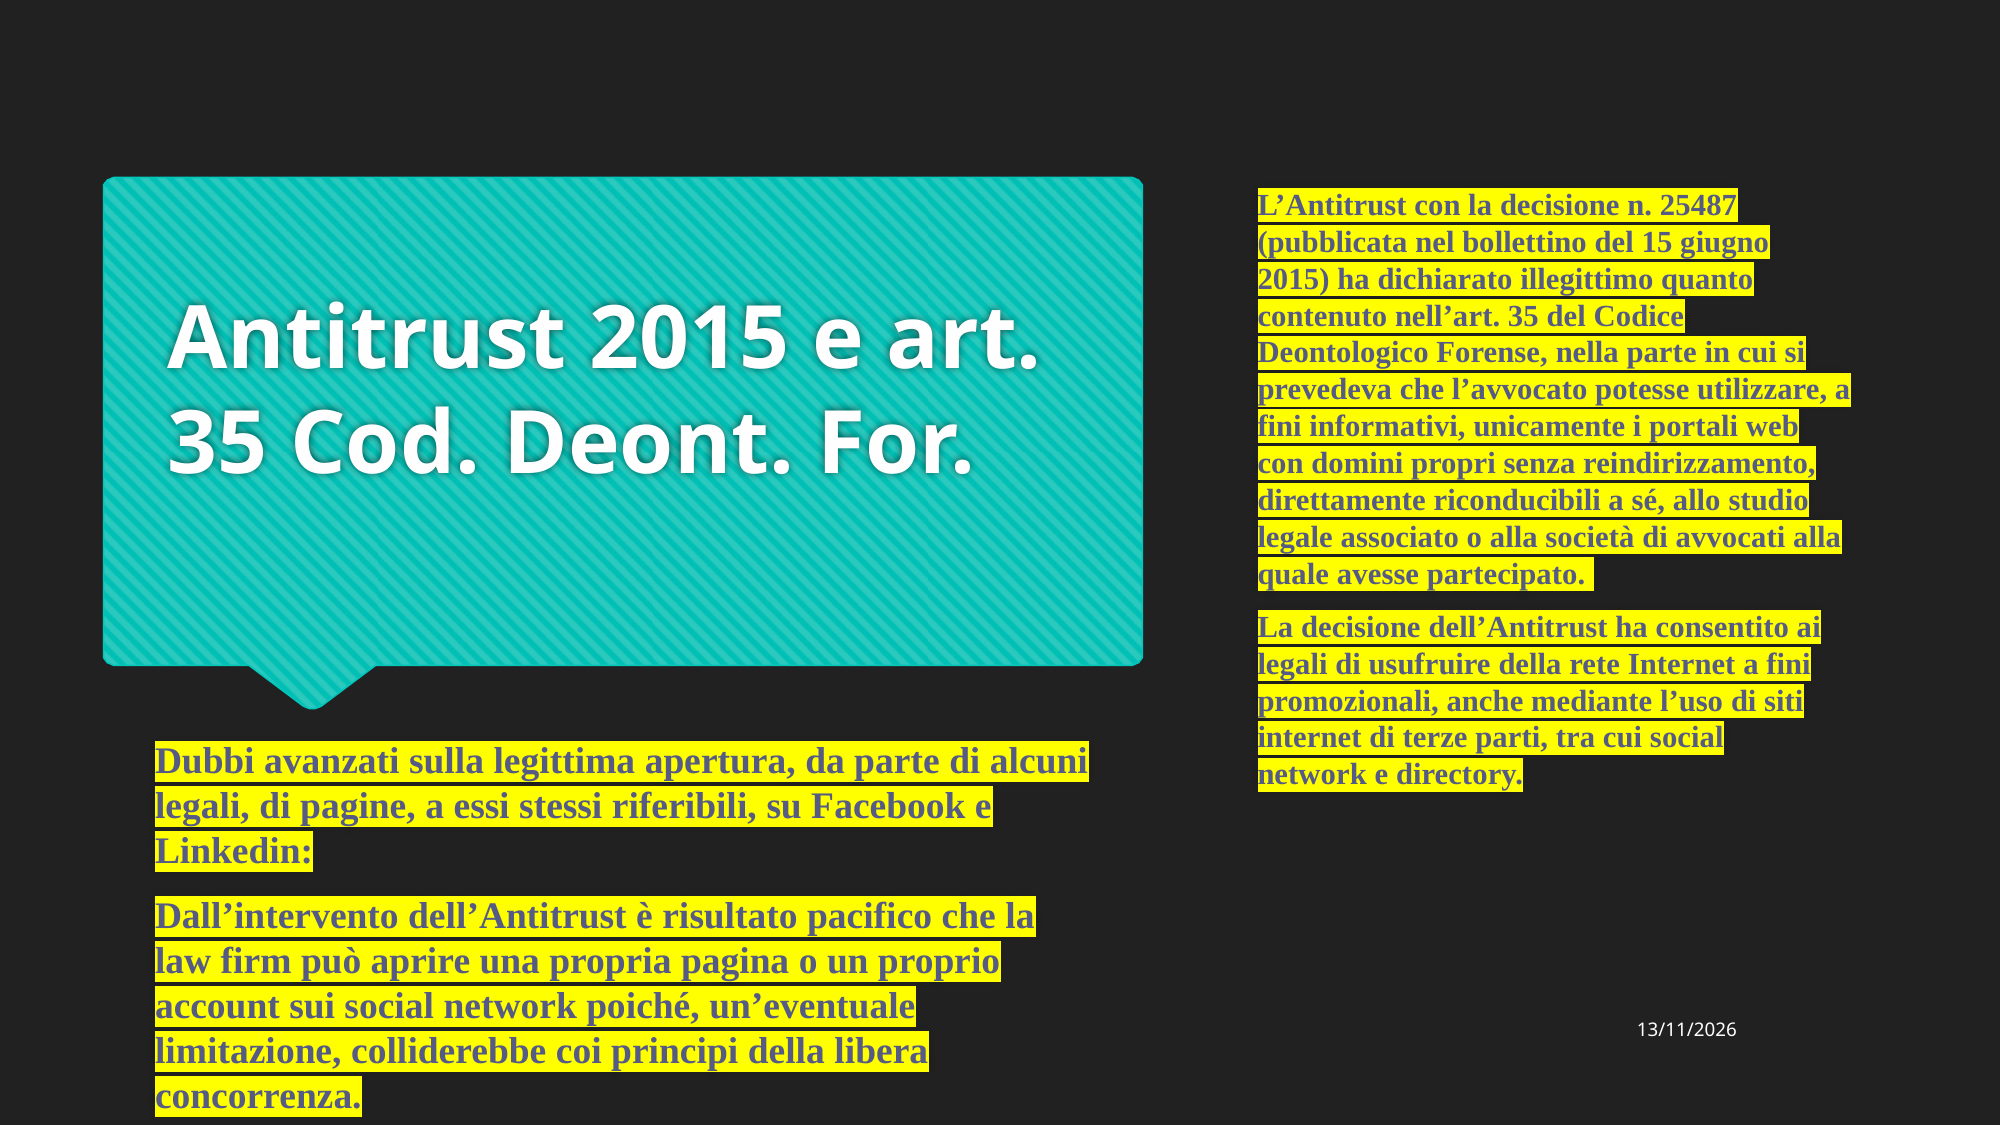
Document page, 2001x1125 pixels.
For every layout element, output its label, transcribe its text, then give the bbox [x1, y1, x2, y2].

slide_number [1531, 991, 1752, 1051]
list Dubbi avanzati sulla legittima apertura, da parte di alcuni legali, di pagine, a essi stessi riferibili, su Facebook e Linkedin: Dall’intervento dell’Antitrust è risultato pacifico che la law firm può aprire una propria pagina o un proprio account sui social network poiché, un’eventuale limitazione, colliderebbe coi principi della libera concorrenza. [139, 728, 1107, 846]
list L’Antitrust con la decisione n. 25487 (pubblicata nel bollettino del 15 giugno 2015) ha dichiarato illegittimo quanto contenuto nell’art. 35 del Codice Deontologico Forense, nella parte in cui si prevedeva che l’avvocato potesse utilizzare, a fini informativi, unicamente i portali web con domini propri senza reindirizzamento, direttamente riconducibili a sé, allo studio legale associato o alla società di avvocati alla quale avesse partecipato. La decisione dell’Antitrust ha consentito ai legali di usufruire della rete Internet a fini promozionali, anche mediante l’uso di siti internet di terze parti, tra cui social network e directory. [1242, 177, 1868, 846]
title Antitrust 2015 e art. 35 Cod. Deont. For. [152, 203, 1107, 499]
